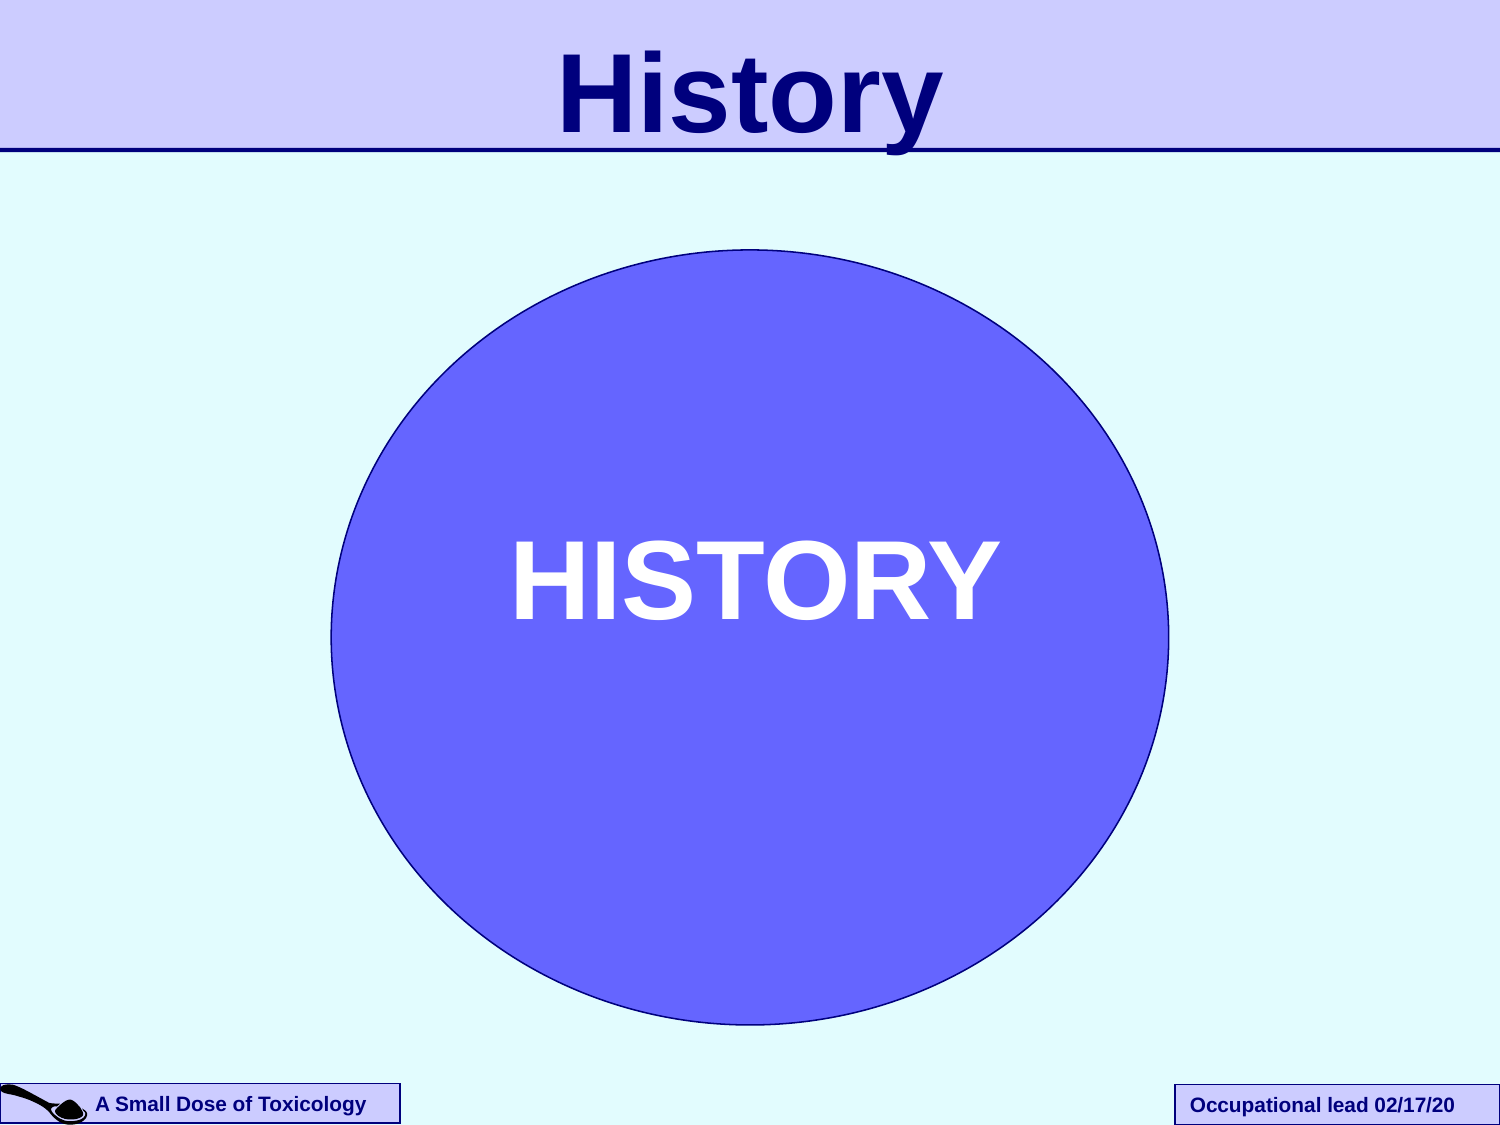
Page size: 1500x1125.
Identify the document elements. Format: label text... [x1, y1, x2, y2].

text_box [331, 249, 1169, 1025]
text_box History [512, 12, 988, 163]
text_box HISTORY [449, 499, 1063, 650]
